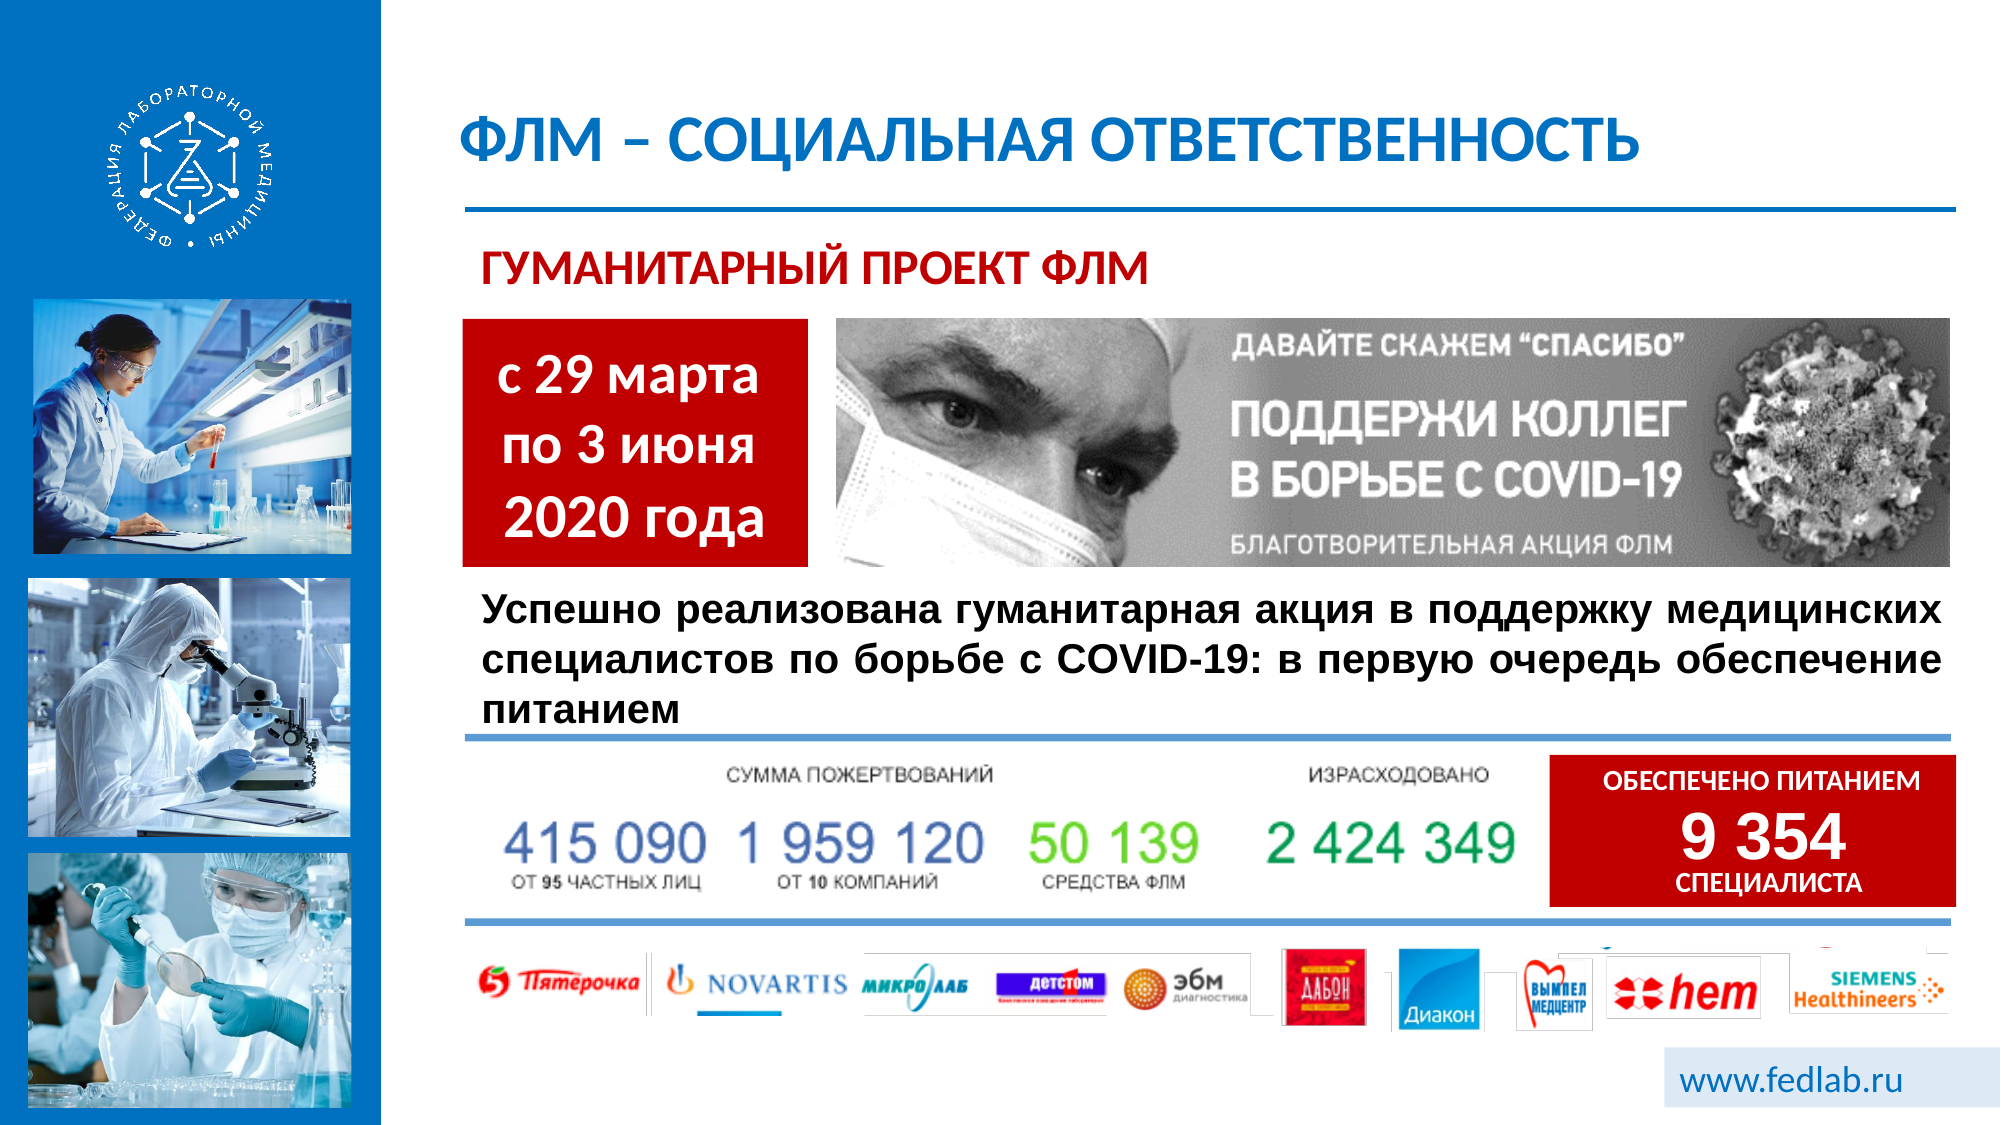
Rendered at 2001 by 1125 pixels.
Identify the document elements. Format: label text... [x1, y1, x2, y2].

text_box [1549, 753, 1957, 908]
text_box [463, 732, 1953, 744]
text_box с 29 марта по 3 июня 2020 года [462, 318, 808, 567]
title ФЛМ – СОЦИАЛЬНАЯ ОТВЕТСТВЕННОСТЬ [444, 71, 1863, 210]
picture [27, 578, 351, 837]
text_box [475, 941, 1949, 1044]
picture [476, 754, 1536, 902]
text_box [0, 0, 381, 1125]
picture [836, 318, 1950, 568]
text_box www.fedlab.ru [1664, 1047, 2000, 1108]
picture [107, 85, 272, 247]
text_box [464, 254, 1947, 579]
picture [33, 299, 352, 555]
text_box Успешно реализована гуманитарная акция в поддержку медицинских специалистов по борьбе с COVID-19: в первую очередь обеспечение питанием [466, 574, 1958, 727]
text_box [463, 916, 1953, 928]
text_box ГУМАНИТАРНЫЙ ПРОЕКТ ФЛМ [466, 222, 1991, 302]
picture [27, 853, 352, 1109]
